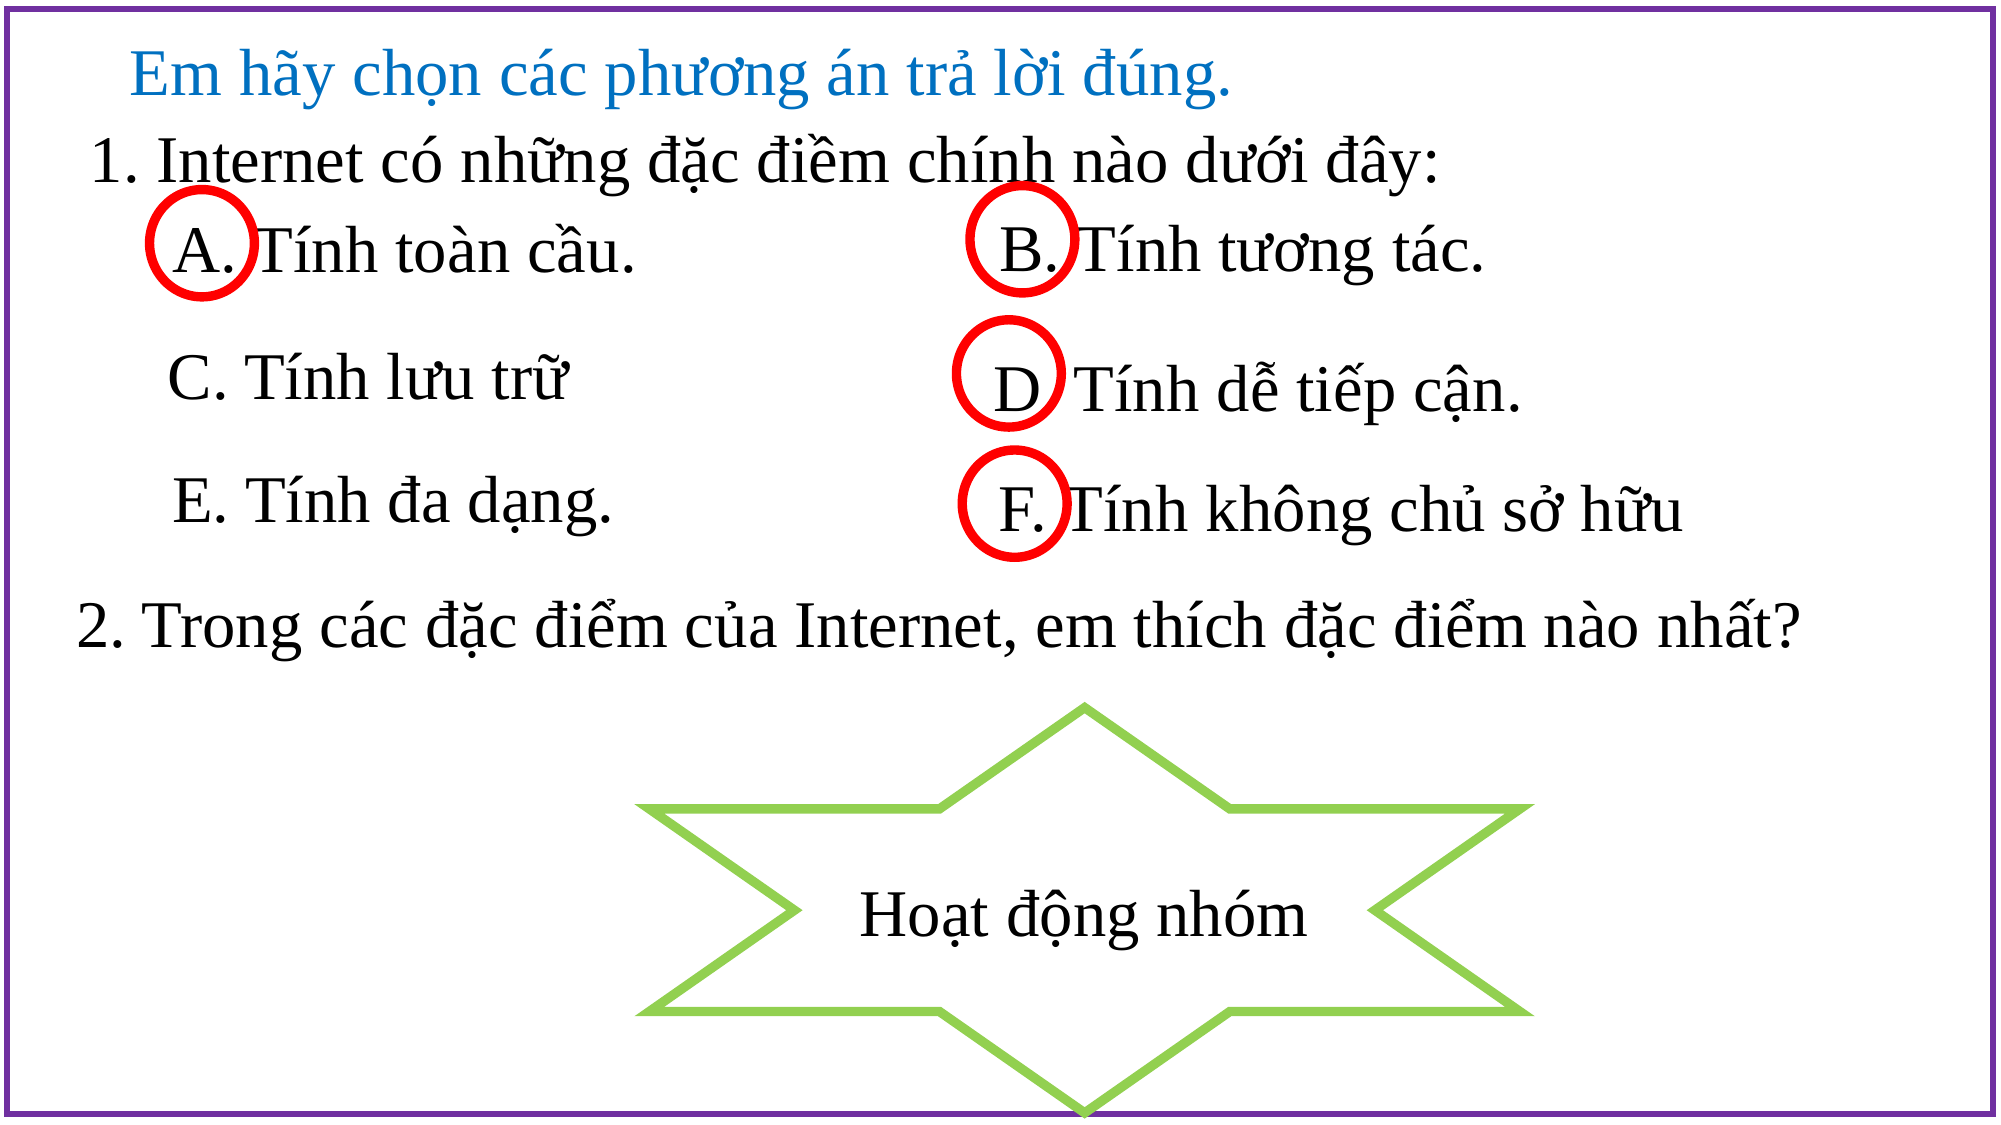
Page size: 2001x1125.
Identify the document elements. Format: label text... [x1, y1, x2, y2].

text_box A. Tính toàn cầu. [225, 198, 737, 294]
text_box F. Tính không chủ sở hữu [1040, 457, 1732, 553]
text_box Em hãy chọn các phương án trả lời đúng. [39, 39, 1433, 96]
text_box A. Tính toàn cầu. [157, 275, 179, 294]
text_box 2. Trong các đặc điểm của Internet, em thích đặc điểm nào nhất? [61, 573, 1879, 669]
text_box [961, 448, 1069, 559]
text_box E. Tính đa dạng. [157, 448, 655, 544]
text_box 1. Internet có những đặc điềm chính nào dưới đây: [0, 96, 1768, 204]
text_box Hoạt động nhóm [646, 706, 1524, 1115]
text_box [955, 318, 1063, 429]
text_box [968, 184, 1076, 294]
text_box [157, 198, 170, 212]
text_box D. Tính dễ tiếp cận. [903, 325, 1624, 433]
text_box B. Tính tương tác. [1040, 196, 1520, 292]
text_box [148, 188, 256, 298]
text_box C. Tính lưu trữ [152, 325, 737, 421]
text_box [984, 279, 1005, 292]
